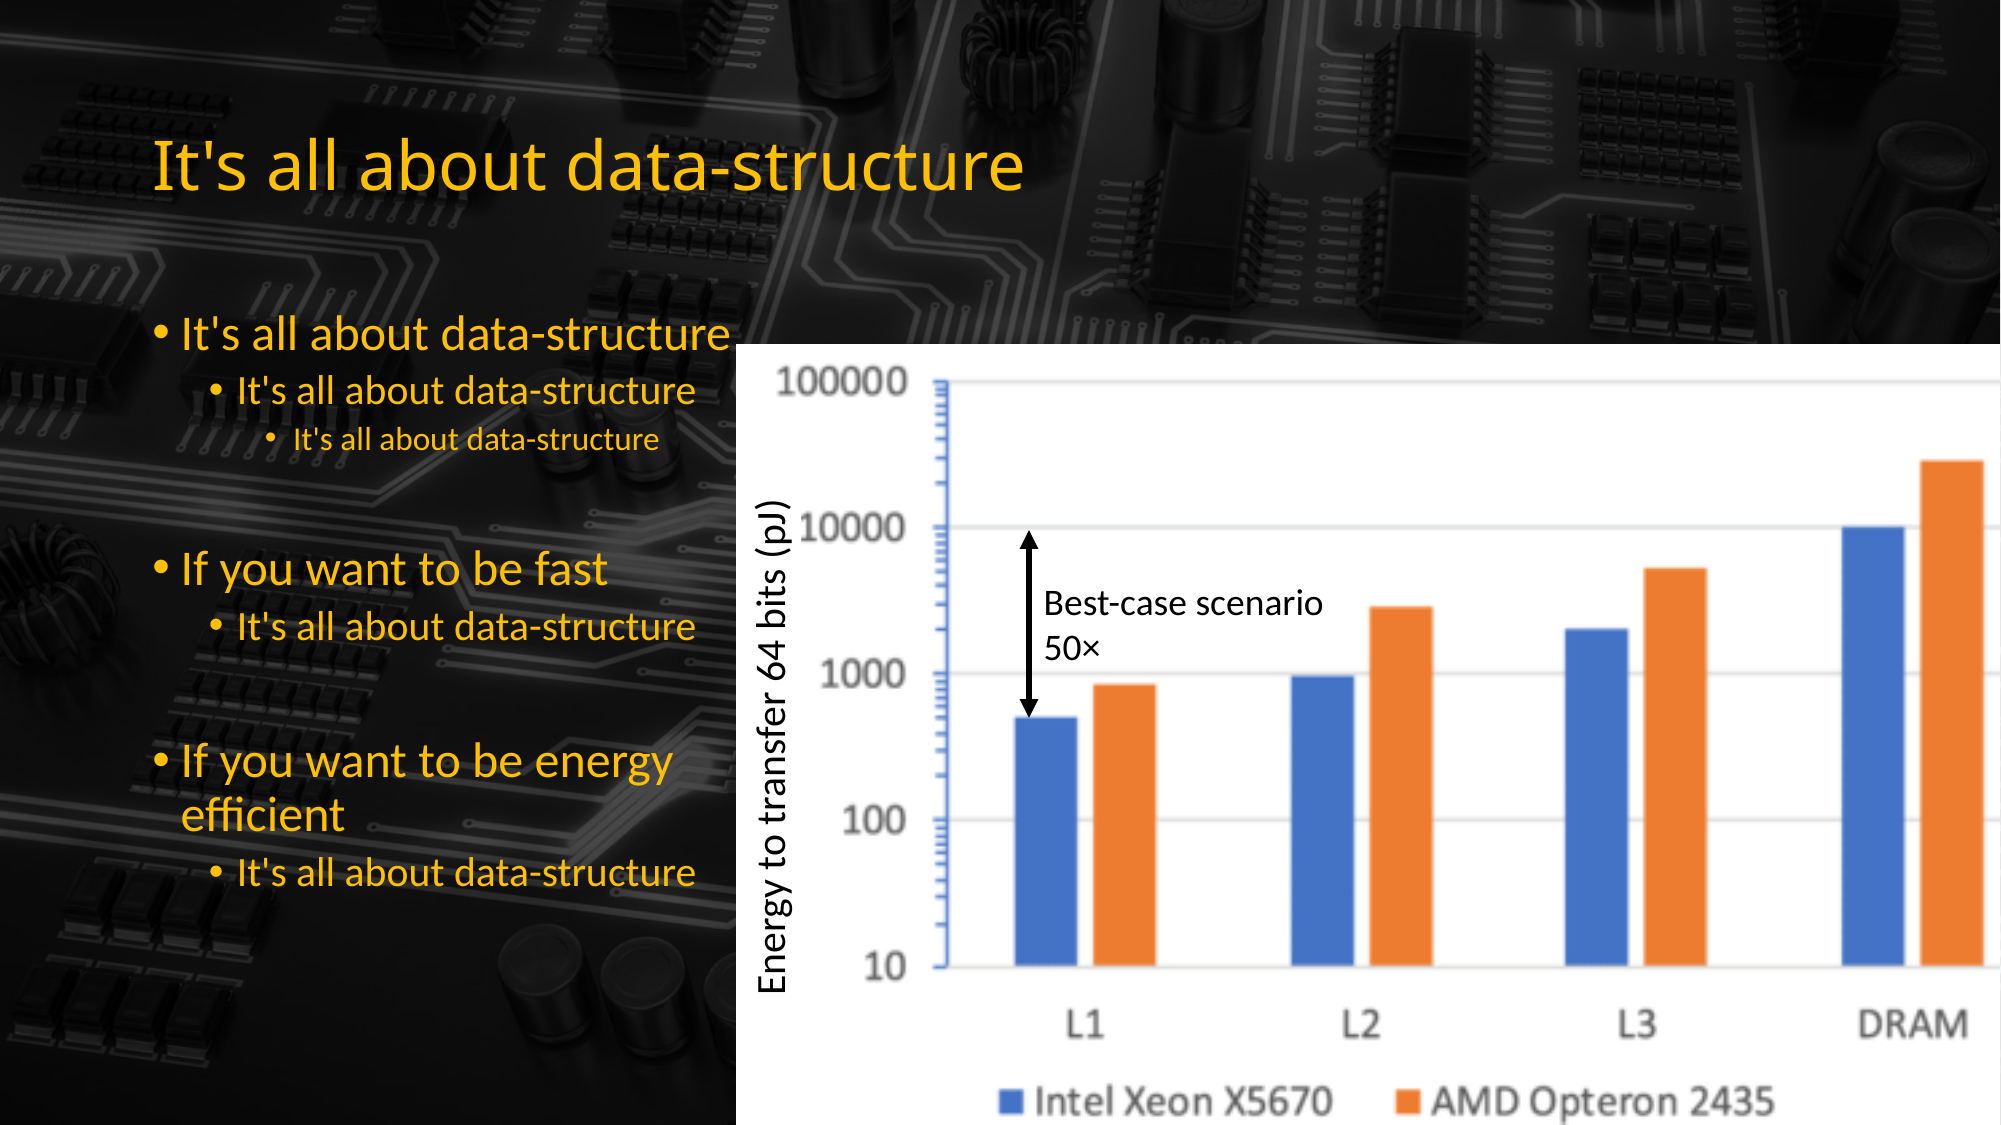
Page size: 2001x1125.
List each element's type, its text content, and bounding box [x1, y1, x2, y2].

title It's all about data-structure [137, 59, 1863, 278]
list It's all about data-structure It's all about data-structure It's all about data-structure If you want to be fast It's all about data-structure If you want to be energy efficient It's all about data-structure [137, 299, 1863, 1014]
picture [0, 0, 2001, 1125]
